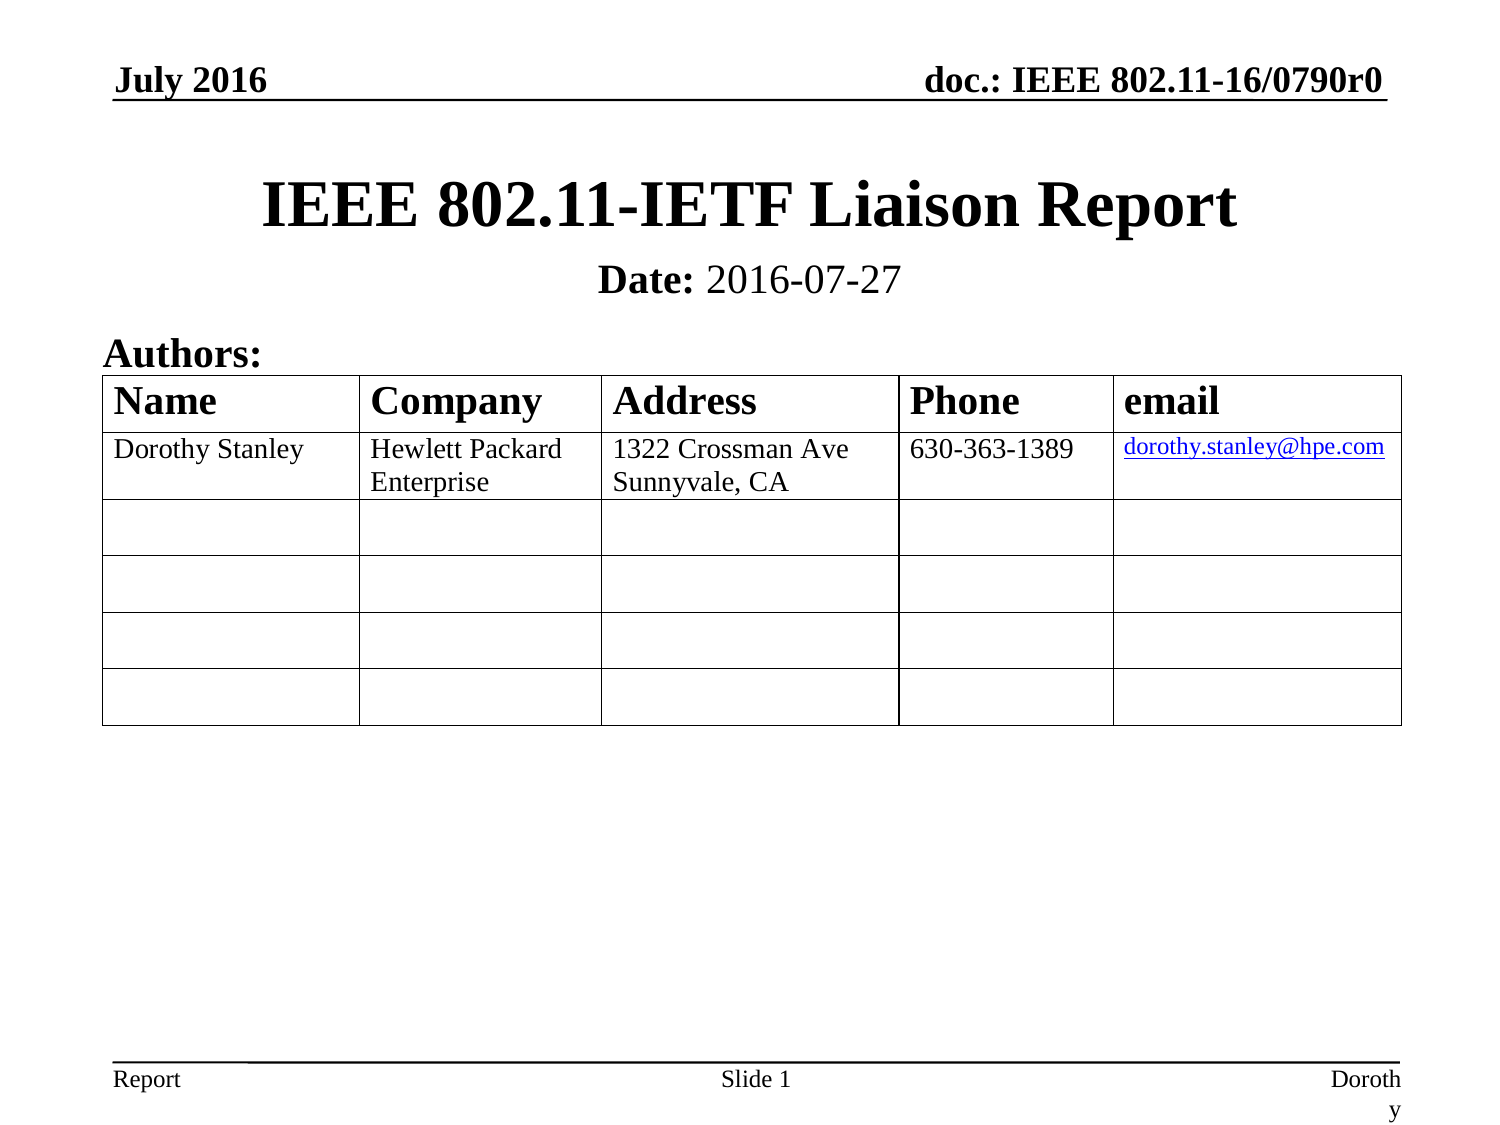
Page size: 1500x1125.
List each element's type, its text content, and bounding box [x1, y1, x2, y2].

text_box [86, 374, 1431, 789]
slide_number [114, 54, 425, 100]
slide_number Slide 1 [712, 1062, 800, 1093]
footer Dorothy Stanley, HPE [1325, 1062, 1402, 1093]
text_box Authors: [87, 318, 325, 373]
list Date: 2016-07-27 [112, 249, 1388, 313]
title IEEE 802.11-IETF Liaison Report [112, 112, 1388, 249]
